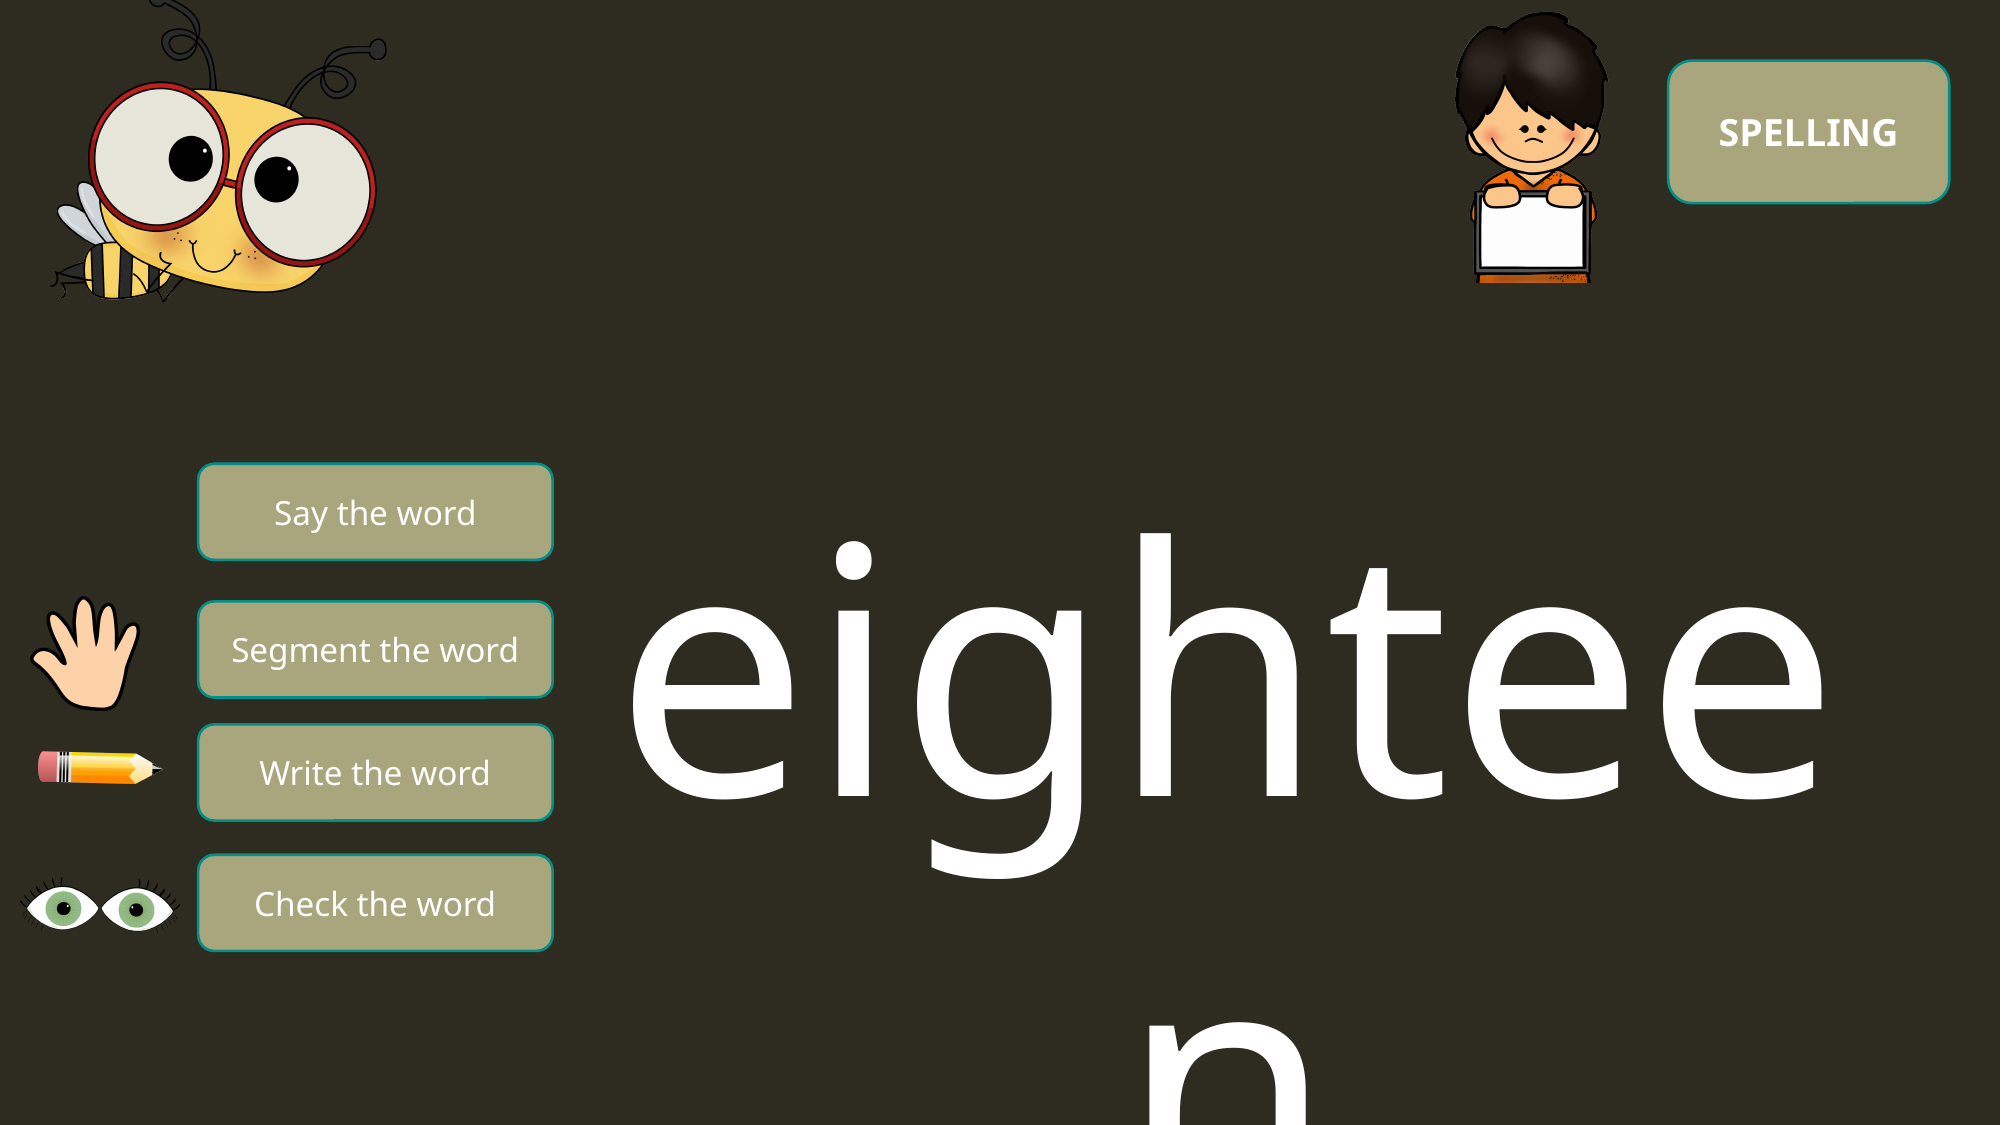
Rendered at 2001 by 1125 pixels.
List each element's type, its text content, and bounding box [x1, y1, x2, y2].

picture [1452, 5, 1611, 283]
text_box SPELLING [1668, 60, 1950, 204]
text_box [30, 596, 553, 696]
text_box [19, 854, 553, 952]
picture [50, 0, 387, 303]
text_box eighteen [571, 443, 1883, 1125]
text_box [26, 699, 553, 836]
text_box Say the word [198, 463, 553, 560]
